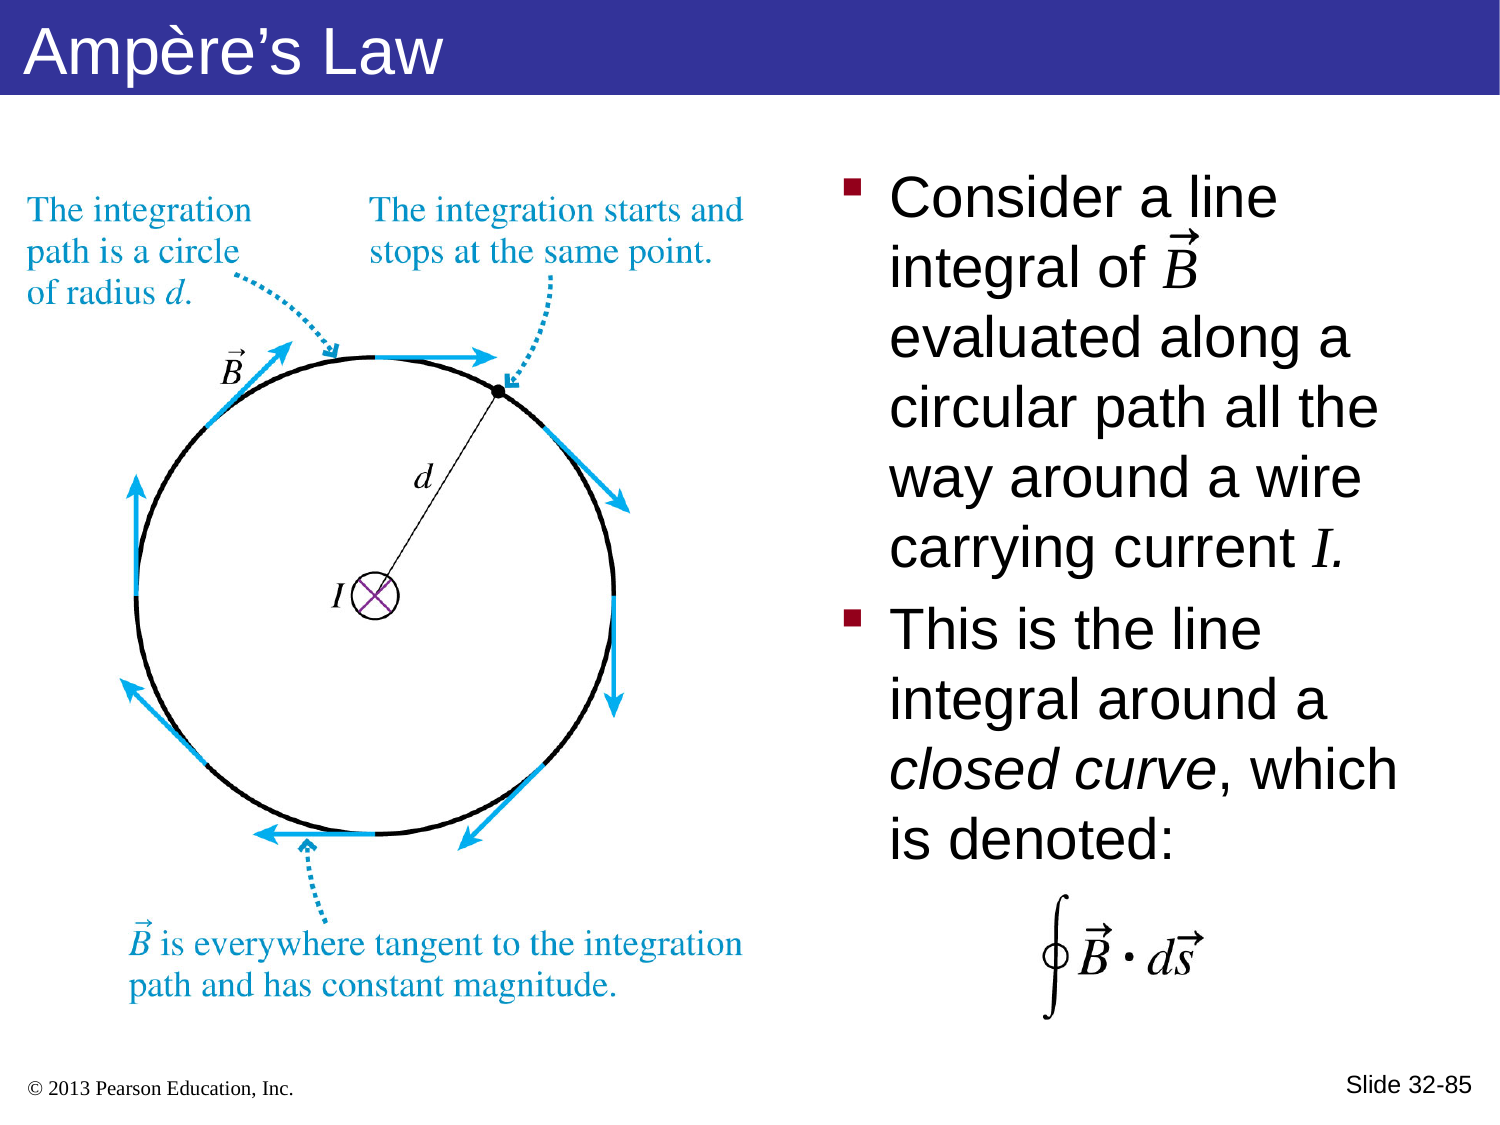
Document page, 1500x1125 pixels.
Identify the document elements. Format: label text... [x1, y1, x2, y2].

text_box Consider a line integral of evaluated along a circular path all the way around a wire carrying current I. This is the line integral around a closed curve, which is denoted: [825, 152, 1463, 879]
text_box Ampère’s Law [8, 16, 1475, 80]
picture [22, 191, 747, 1005]
text_box Slide 32-85 [1287, 1064, 1488, 1103]
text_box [1147, 220, 1214, 309]
picture [1037, 889, 1209, 1024]
